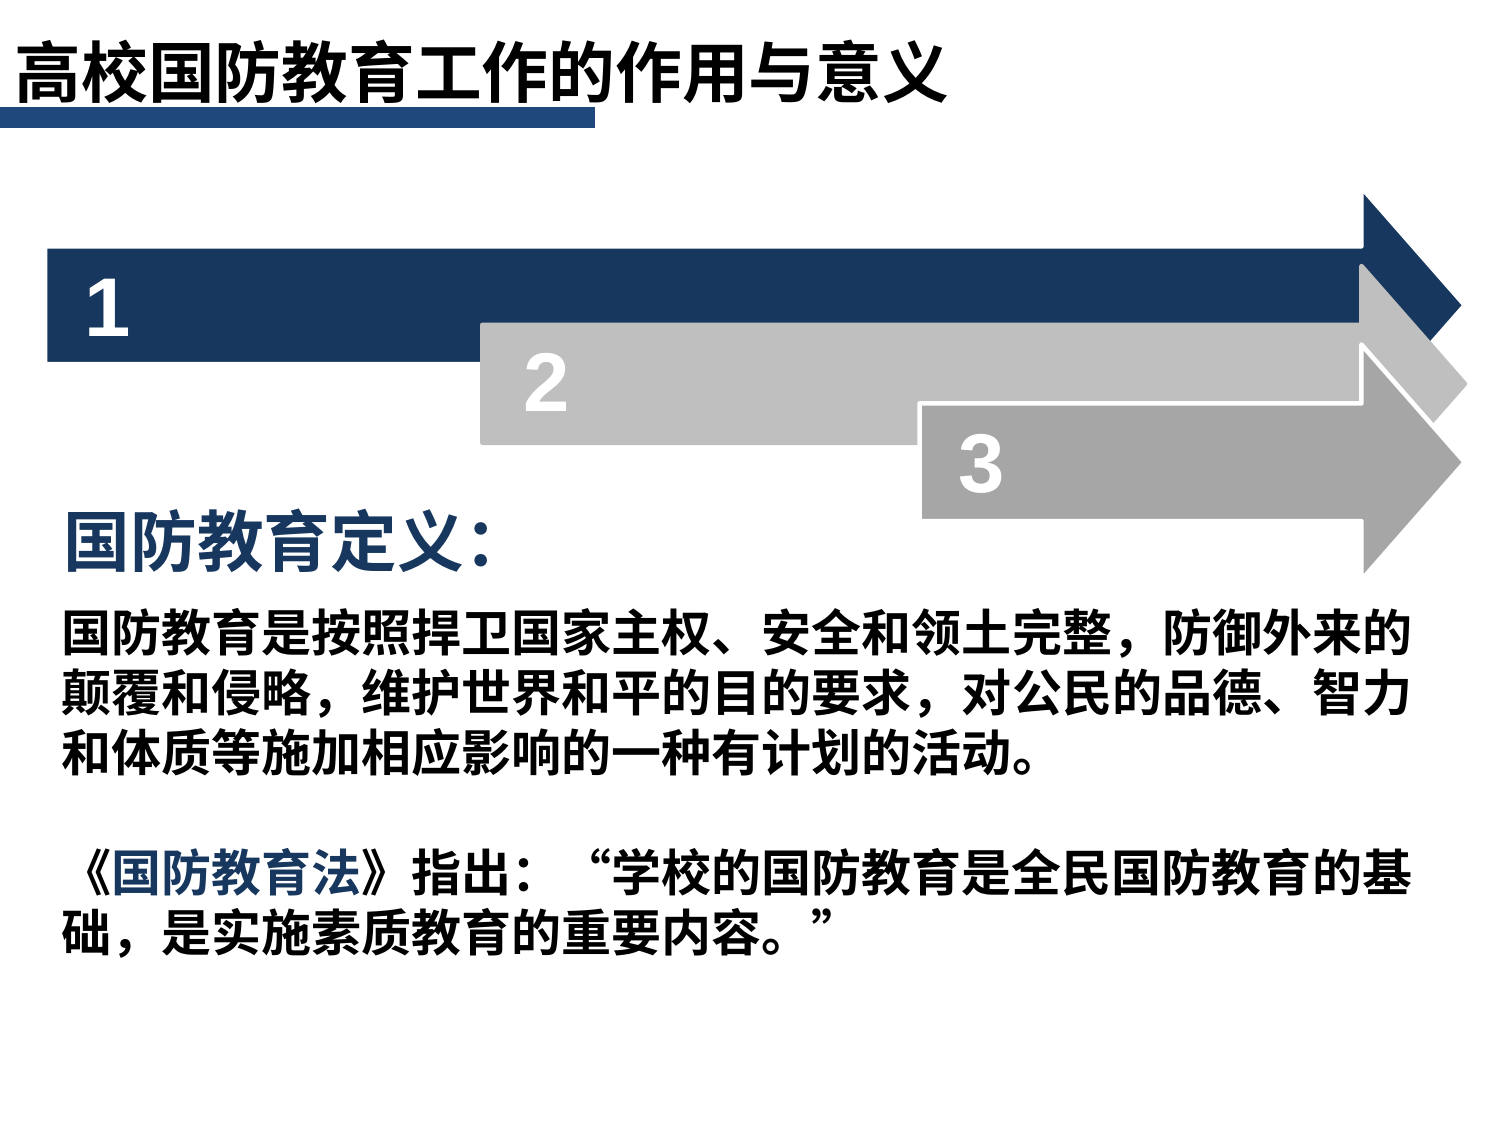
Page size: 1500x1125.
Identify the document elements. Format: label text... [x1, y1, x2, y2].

text_box 高校国防教育工作的作用与意义 [0, 23, 1102, 119]
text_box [44, 187, 1466, 973]
